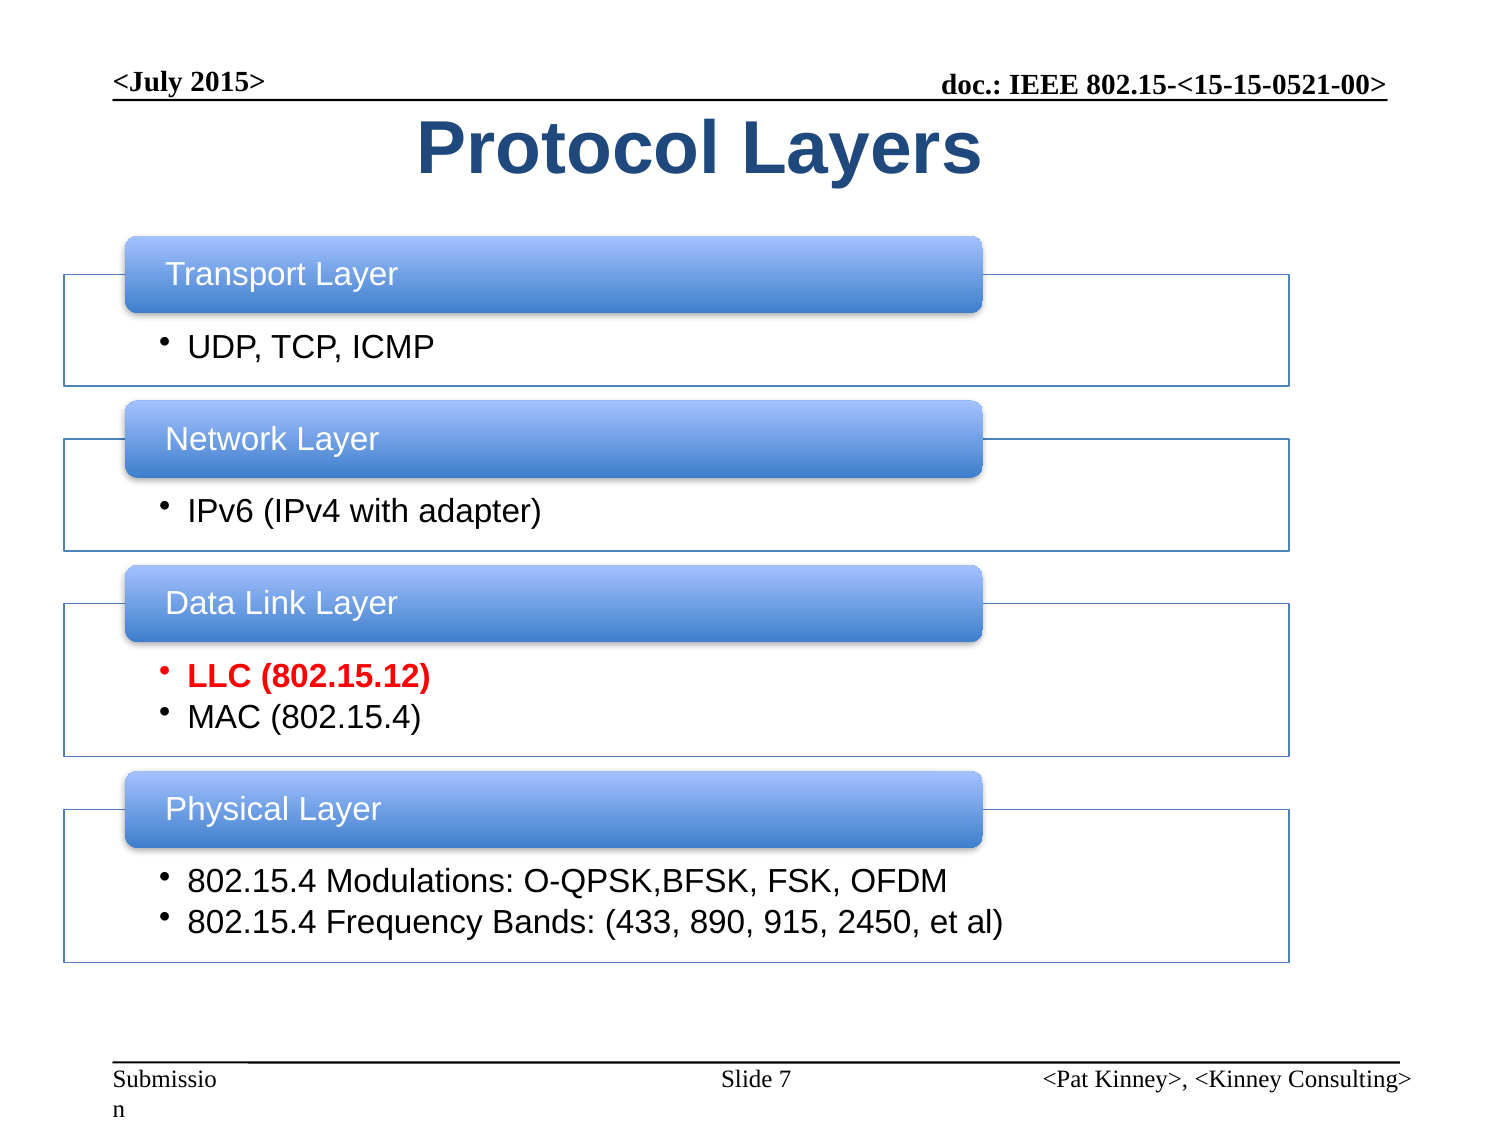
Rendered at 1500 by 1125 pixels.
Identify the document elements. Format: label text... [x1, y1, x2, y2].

title Protocol Layers [62, 75, 1338, 213]
footer <Pat Kinney>, <Kinney Consulting> [900, 1062, 1413, 1093]
slide_number Slide 7 [712, 1062, 800, 1093]
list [63, 227, 1290, 971]
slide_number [112, 62, 375, 98]
